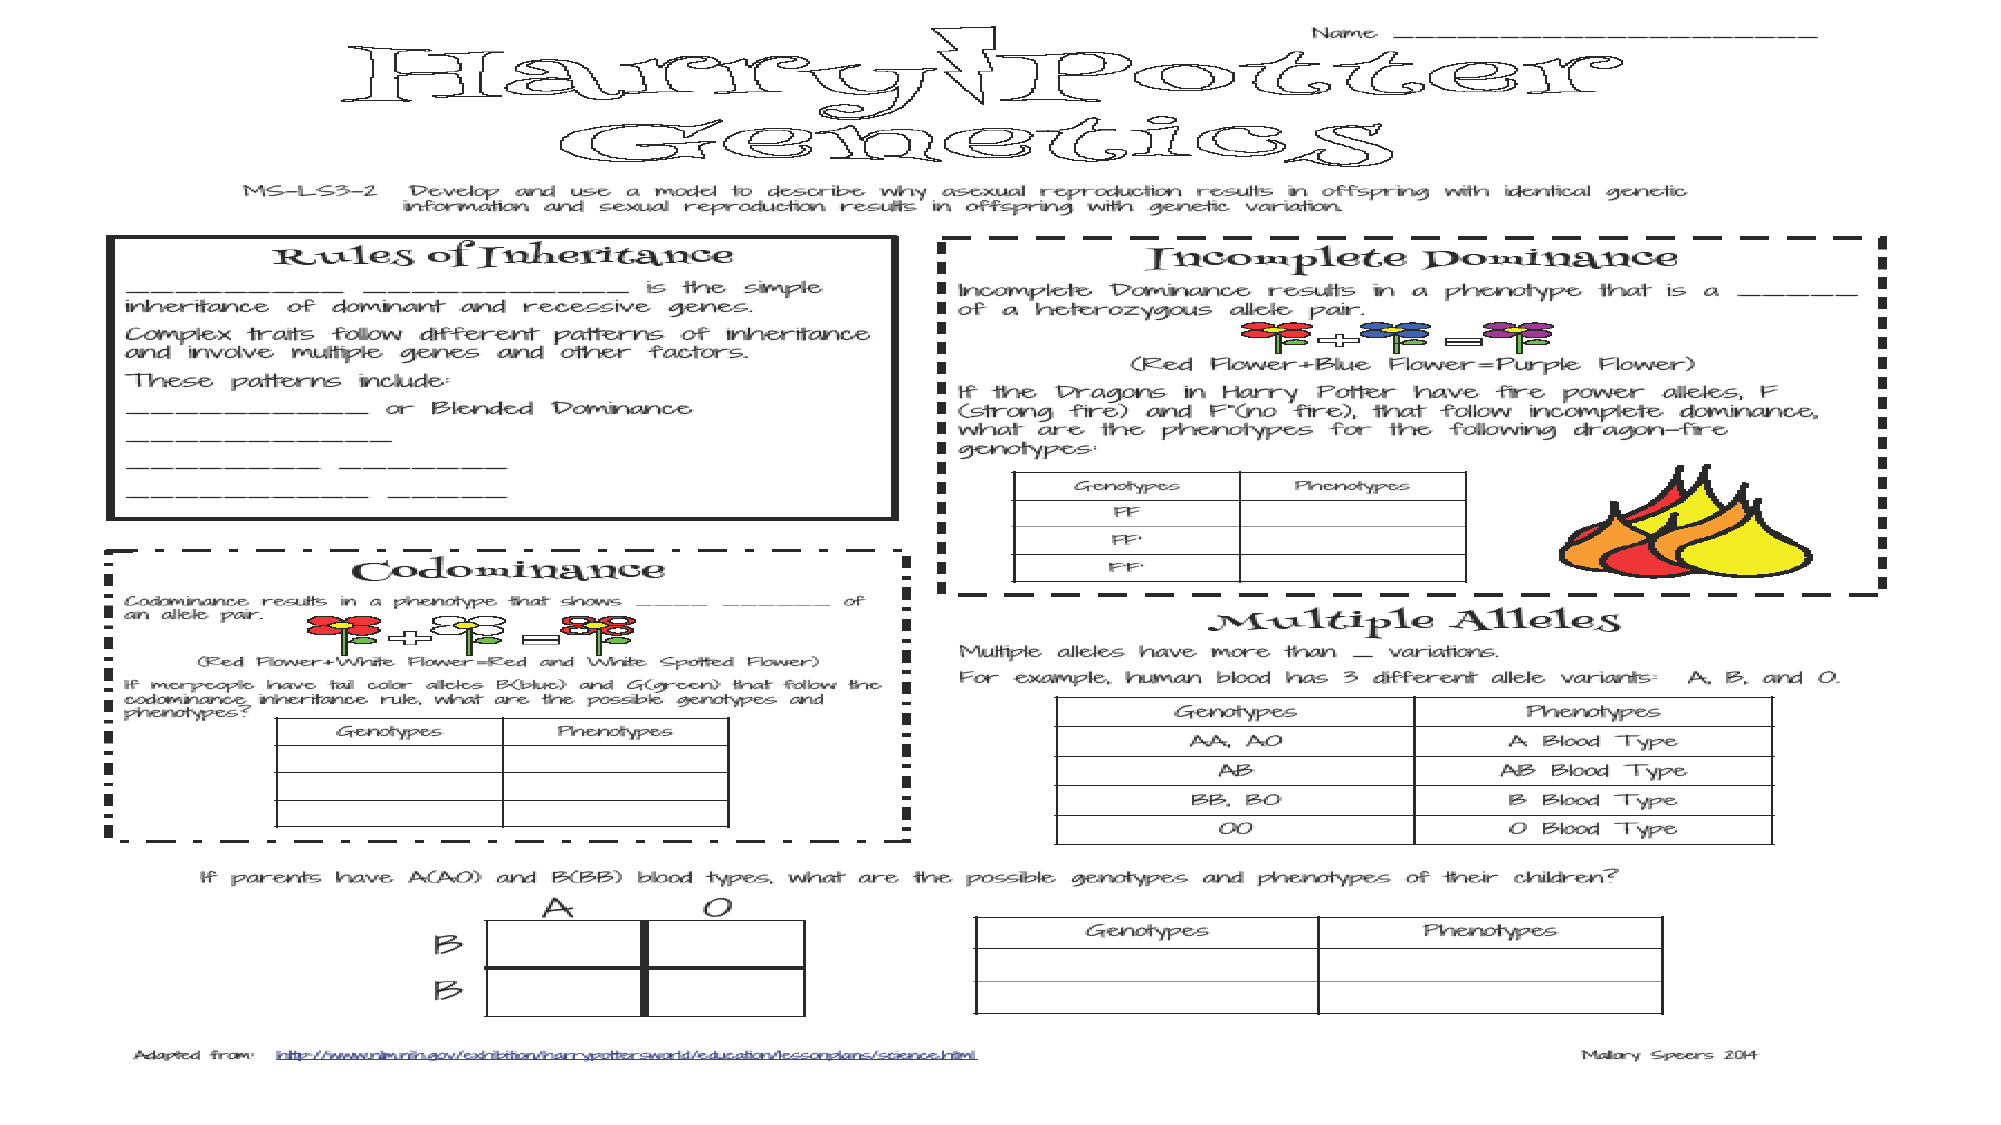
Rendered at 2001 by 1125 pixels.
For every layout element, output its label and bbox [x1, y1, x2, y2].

text_box [33, 12, 1968, 1080]
